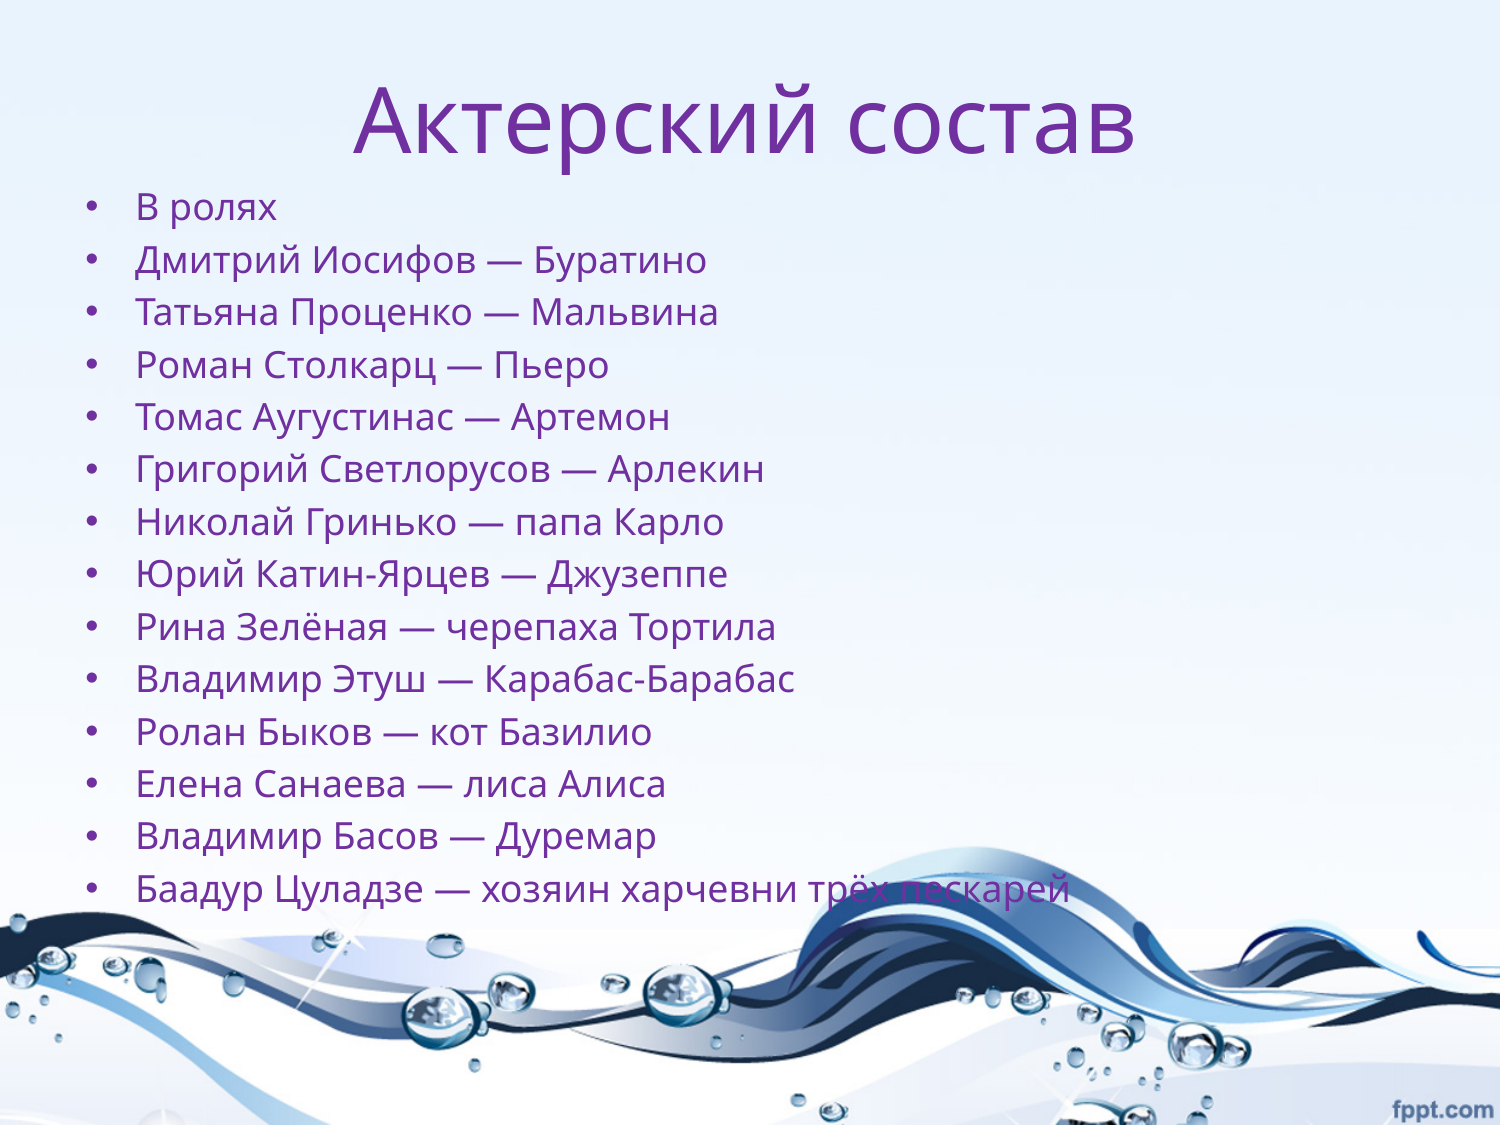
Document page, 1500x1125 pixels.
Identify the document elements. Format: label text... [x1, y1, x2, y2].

picture [0, 0, 1500, 1125]
title Актерский состав [70, 23, 1421, 175]
list В ролях Дмитрий Иосифов — Буратино Татьяна Проценко — Мальвина Роман Столкарц — Пьеро Томас Аугустинас — Артемон Григорий Светлорусов — Арлекин Николай Гринько — папа Карло Юрий Катин-Ярцев — Джузеппе Рина Зелёная — черепаха Тортила Владимир Этуш — Карабас-Барабас Ролан Быков — кот Базилио Елена Санаева — лиса Алиса Владимир Басов — Дуремар Баадур Цуладзе — хозяин харчевни трёх пескарей [70, 175, 1421, 919]
